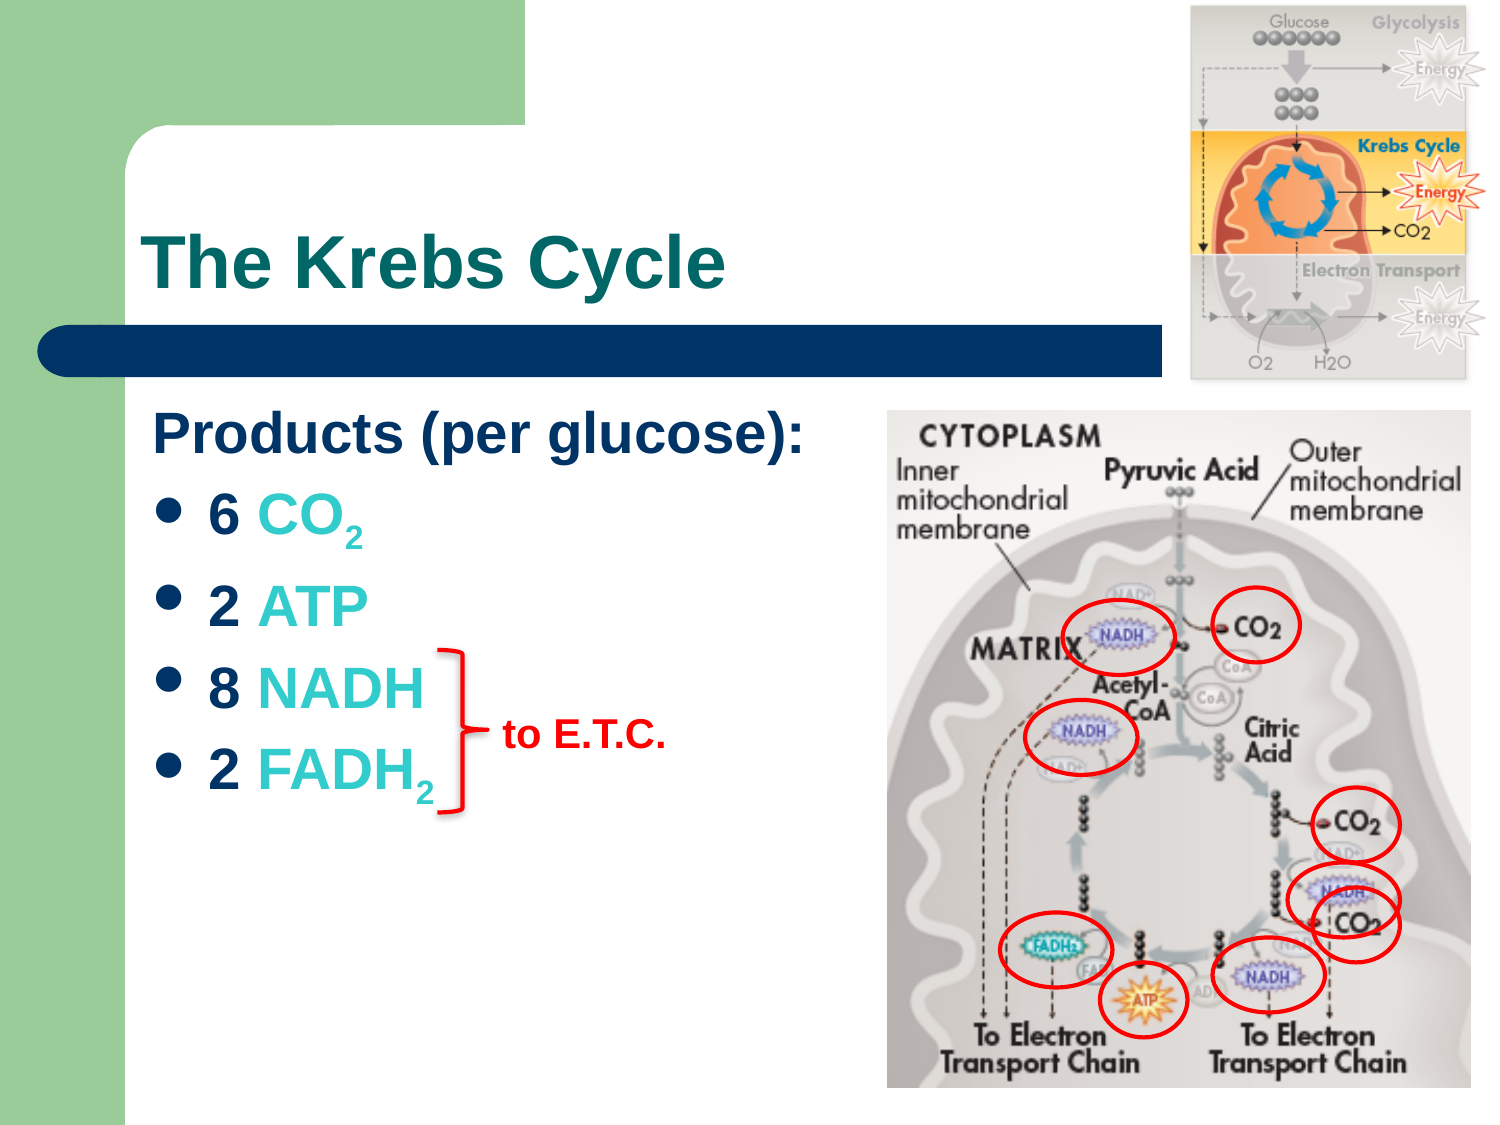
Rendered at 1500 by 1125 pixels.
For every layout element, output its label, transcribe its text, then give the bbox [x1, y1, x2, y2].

picture [1162, 0, 1500, 388]
list Products (per glucose): 6 CO2 2 ATP 8 NADH 2 FADH2 [137, 387, 875, 1125]
text_box to E.T.C. [487, 699, 750, 765]
title The Krebs Cycle [125, 125, 1157, 313]
text_box [437, 647, 487, 815]
picture [887, 410, 1471, 1088]
